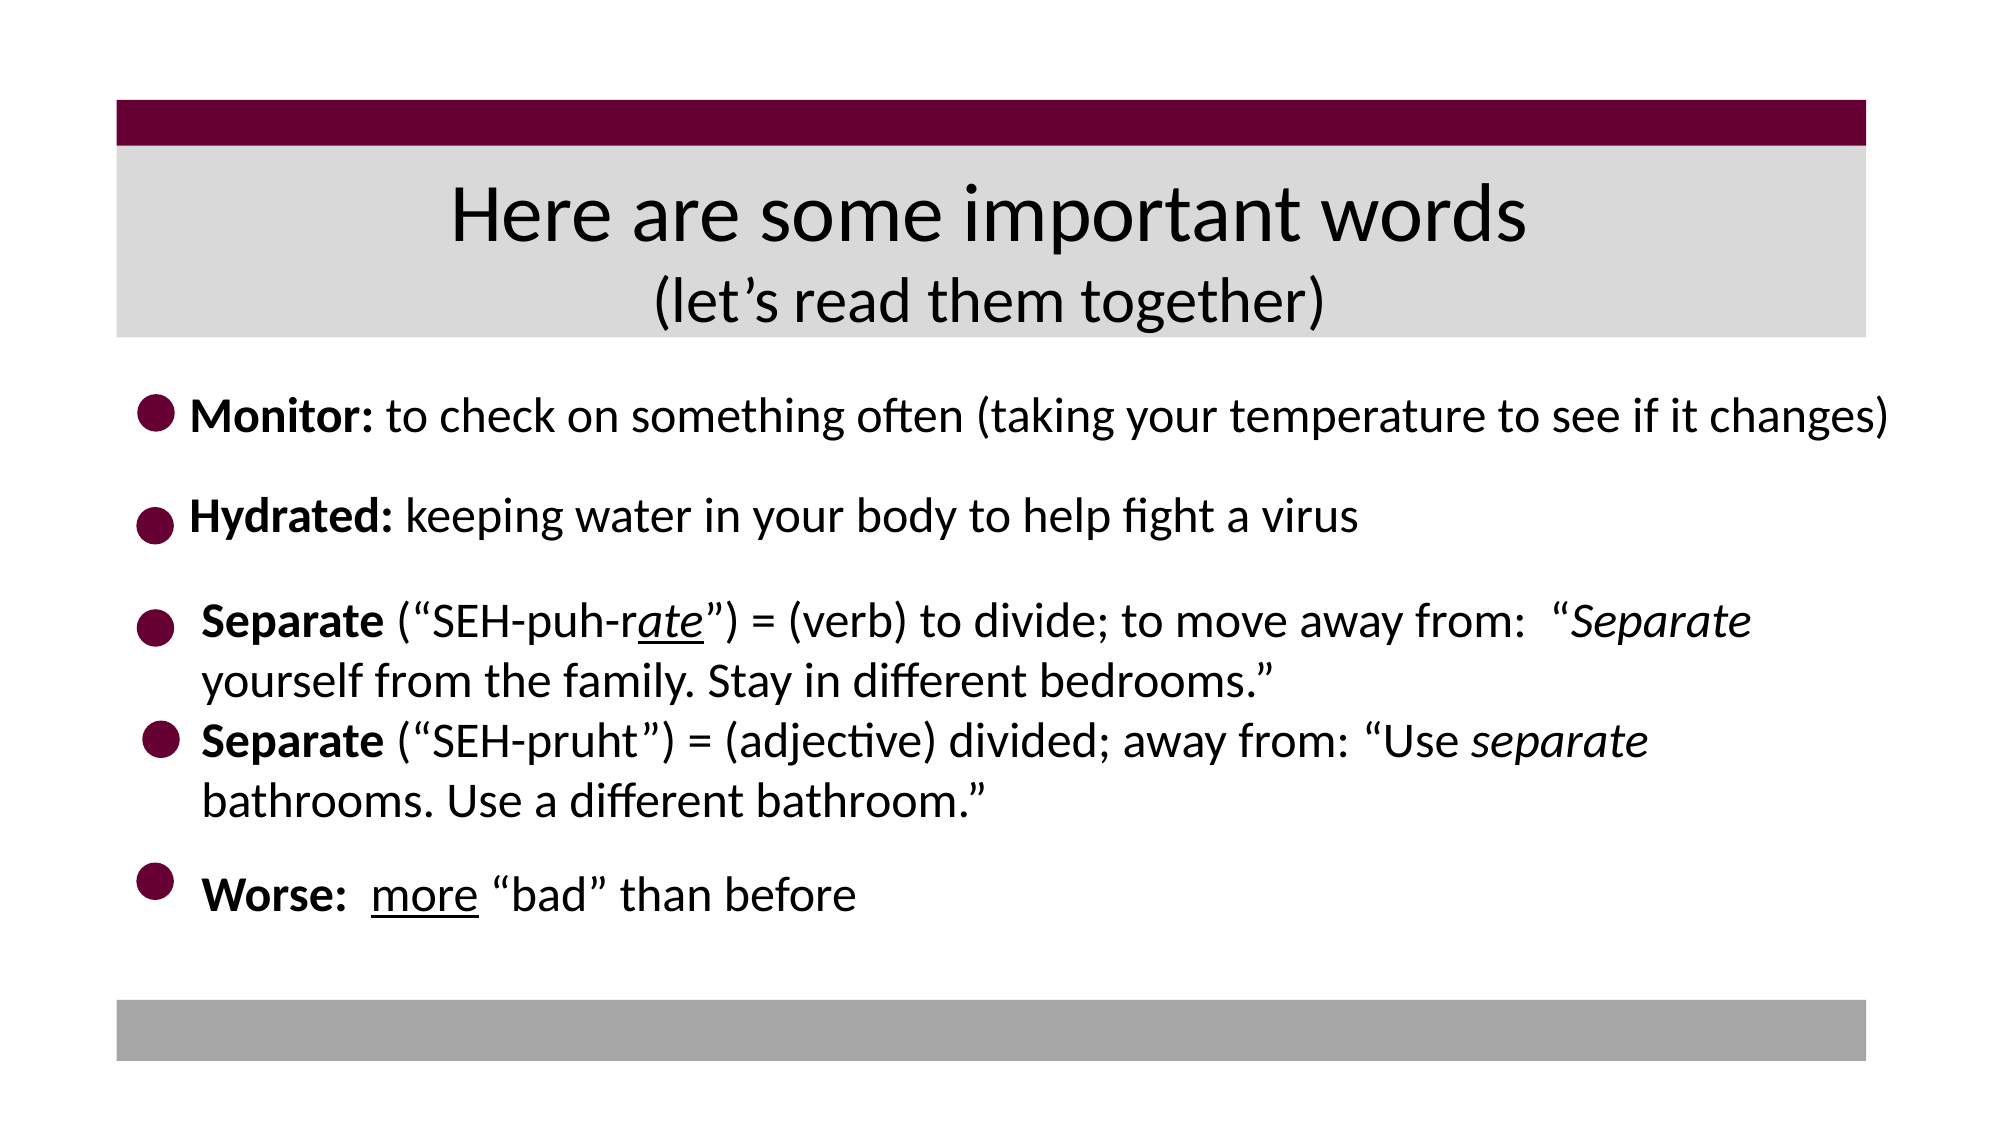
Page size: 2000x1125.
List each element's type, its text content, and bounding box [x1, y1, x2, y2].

text_box [140, 718, 182, 761]
text_box Monitor: to check on something often (taking your temperature to see if it changes) [174, 374, 1925, 450]
text_box [134, 504, 176, 547]
text_box [134, 607, 177, 649]
text_box [116, 99, 1867, 145]
list Worse: more “bad” than before [186, 854, 1913, 1046]
text_box Separate (“SEH-puh-rate”) = (verb) to divide; to move away from: “Separate yourself from the family. Stay in different bedrooms.” Separate (“SEH-pruht”) = (adjective) divided; away from: “Use separate bathrooms. Use a different bathroom.” [186, 580, 1814, 835]
title Here are some important words (let’s read them together) [112, 145, 1867, 349]
text_box [134, 860, 176, 903]
text_box Hydrated: keeping water in your body to help fight a virus [174, 474, 1867, 550]
text_box [115, 60, 1818, 145]
text_box [114, 998, 1868, 1063]
text_box [135, 392, 177, 434]
